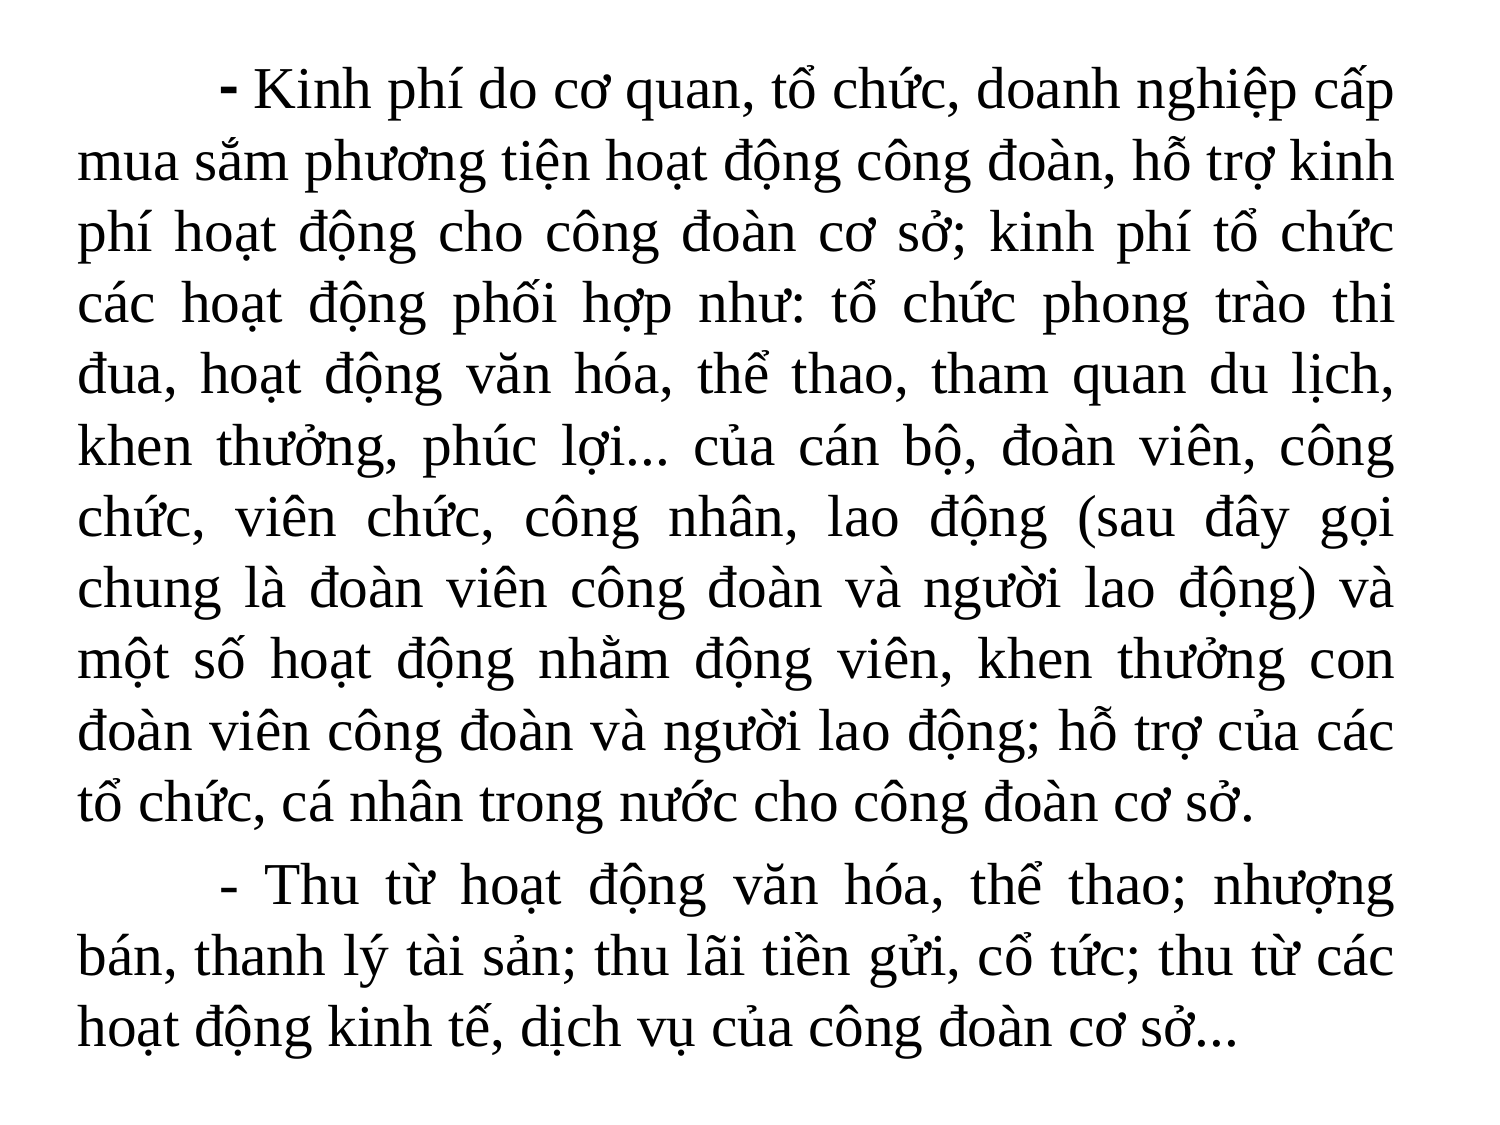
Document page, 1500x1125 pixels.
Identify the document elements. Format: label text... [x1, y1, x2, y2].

list - Kinh phí do cơ quan, tổ chức, doanh nghiệp cấp mua sắm phương tiện hoạt động công đoàn, hỗ trợ kinh phí hoạt động cho công đoàn cơ sở; kinh phí tổ chức các hoạt động phối hợp như: tổ chức phong trào thi đua, hoạt động văn hóa, thể thao, tham quan du lịch, khen thưởng, phúc lợi... của cán bộ, đoàn viên, công chức, viên chức, công nhân, lao động (sau đây gọi chung là đoàn viên công đoàn và người lao động) và một số hoạt động nhằm động viên, khen thưởng con đoàn viên công đoàn và người lao động; hỗ trợ của các tổ chức, cá nhân trong nước cho công đoàn cơ sở. - Thu từ hoạt động văn hóa, thể thao; nhượng bán, thanh lý tài sản; thu lãi tiền gửi, cổ tức; thu từ các hoạt động kinh tế, dịch vụ của công đoàn cơ sở... [62, 37, 1413, 1088]
